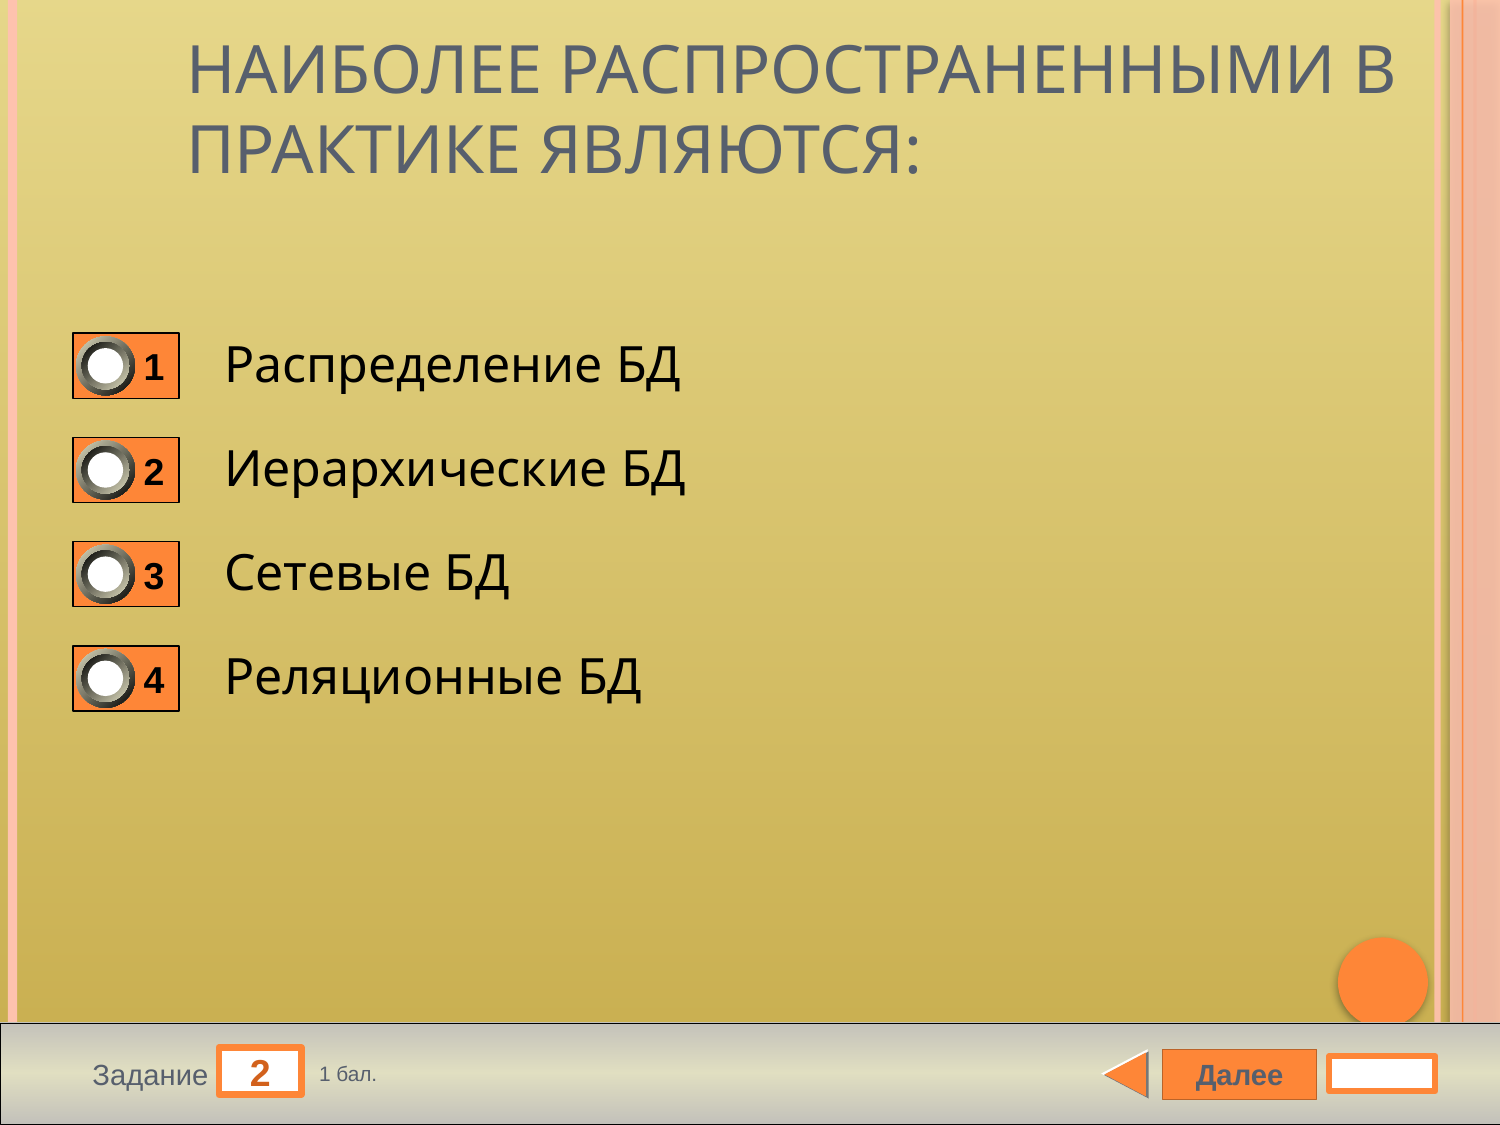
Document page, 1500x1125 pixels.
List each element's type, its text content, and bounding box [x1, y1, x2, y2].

text_box Далее [1160, 1047, 1319, 1101]
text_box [72, 645, 180, 712]
text_box 2 [218, 1047, 302, 1095]
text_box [72, 436, 180, 504]
list Иерархические БД [209, 428, 1447, 513]
text_box 1 бал. [306, 1060, 378, 1087]
list Сетевые БД [209, 532, 1447, 617]
list Распределение БД [209, 324, 1447, 409]
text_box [72, 332, 180, 399]
list Реляционные БД [209, 636, 1447, 721]
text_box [72, 541, 180, 608]
text_box [1329, 1056, 1436, 1092]
text_box Задание [83, 1056, 209, 1092]
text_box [1100, 1048, 1150, 1099]
title Наиболее распространенными в практике являются: [171, 19, 1447, 254]
text_box [0, 1021, 1500, 1125]
